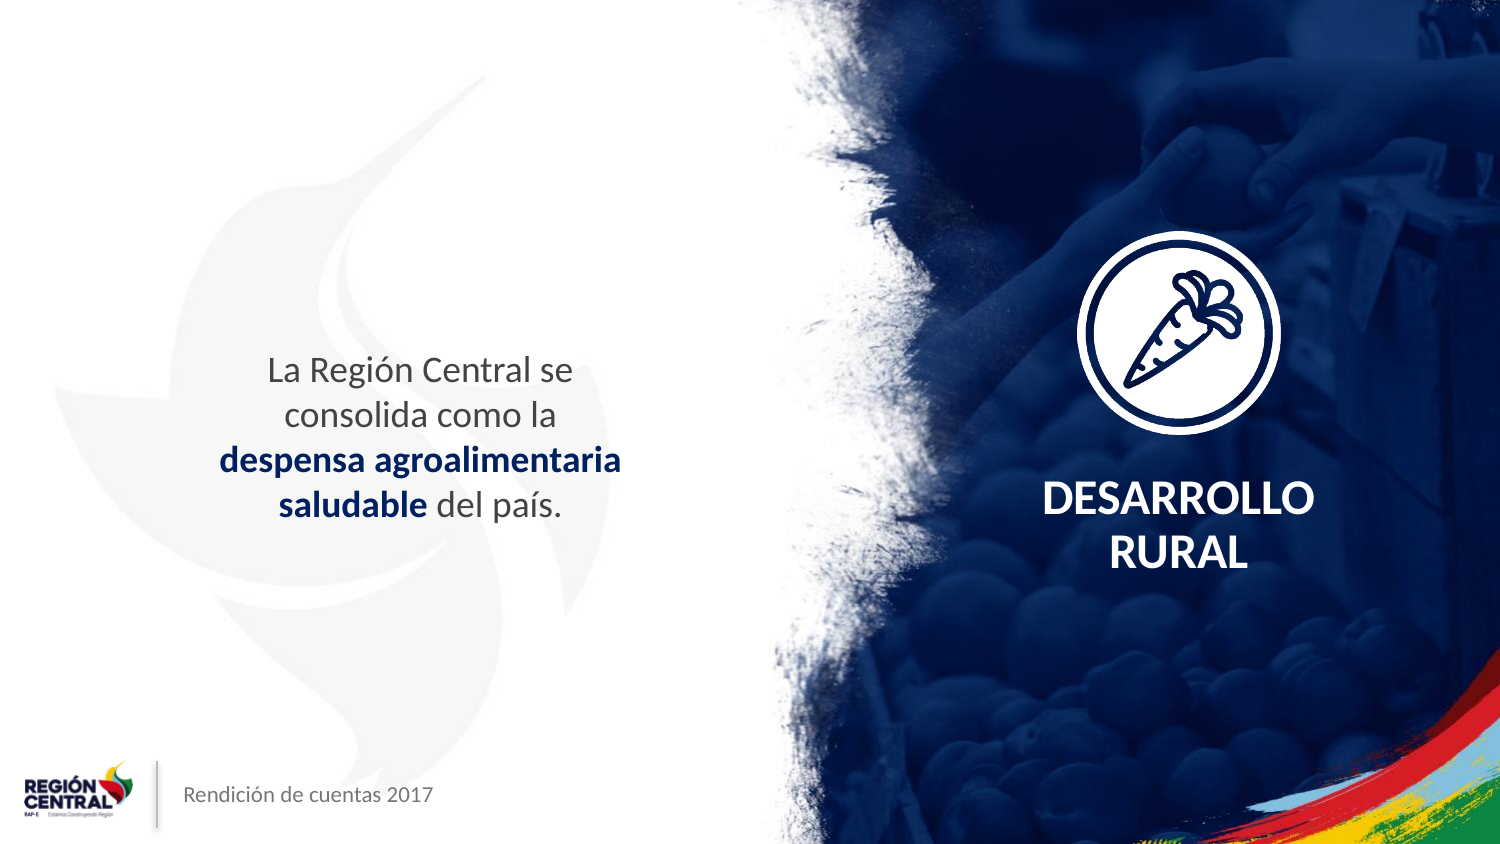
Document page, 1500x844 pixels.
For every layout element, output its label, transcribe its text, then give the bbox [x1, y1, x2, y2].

text_box La Región Central se consolida como la despensa agroalimentaria saludable del país. [200, 337, 641, 446]
text_box Rendición de cuentas 2017 [168, 774, 454, 815]
picture [0, 0, 1500, 844]
text_box DESARROLLO RURAL [1018, 456, 1340, 641]
